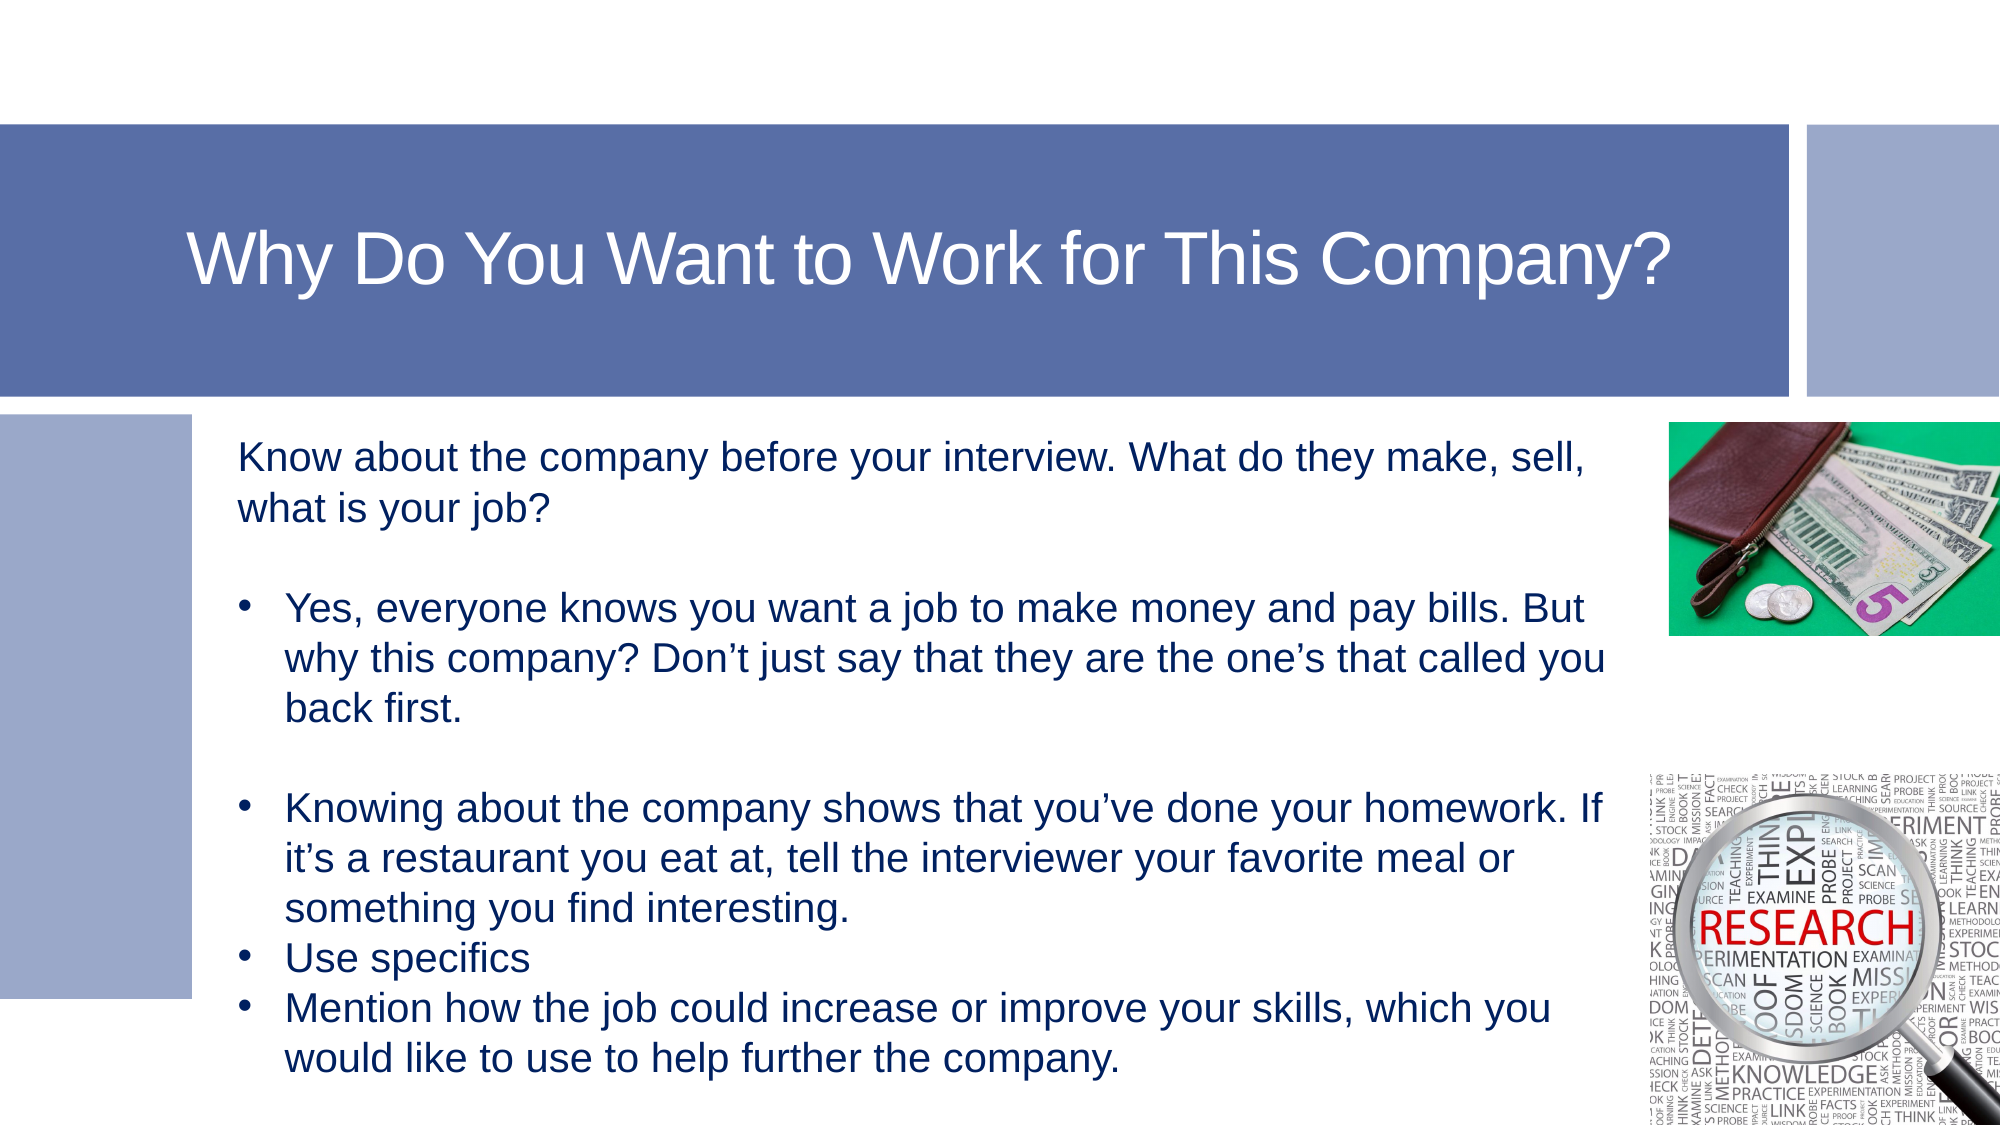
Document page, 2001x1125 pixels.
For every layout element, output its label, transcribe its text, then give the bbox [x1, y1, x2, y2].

picture [1649, 774, 2000, 1125]
title Why Do You Want to Work for This Company? [171, 142, 1702, 378]
text_box Know about the company before your interview. What do they make, sell, what is your job? Yes, everyone knows you want a job to make money and pay bills. But why this company? Don’t just say that they are the one’s that called you back first. Knowing about the company shows that you’ve done your homework. If it’s a restaurant you eat at, tell the interviewer your favorite meal or something you find interesting. Use specifics Mention how the job could increase or improve your skills, which you would like to use to help further the company. [222, 422, 1668, 1088]
picture [1668, 422, 2000, 636]
